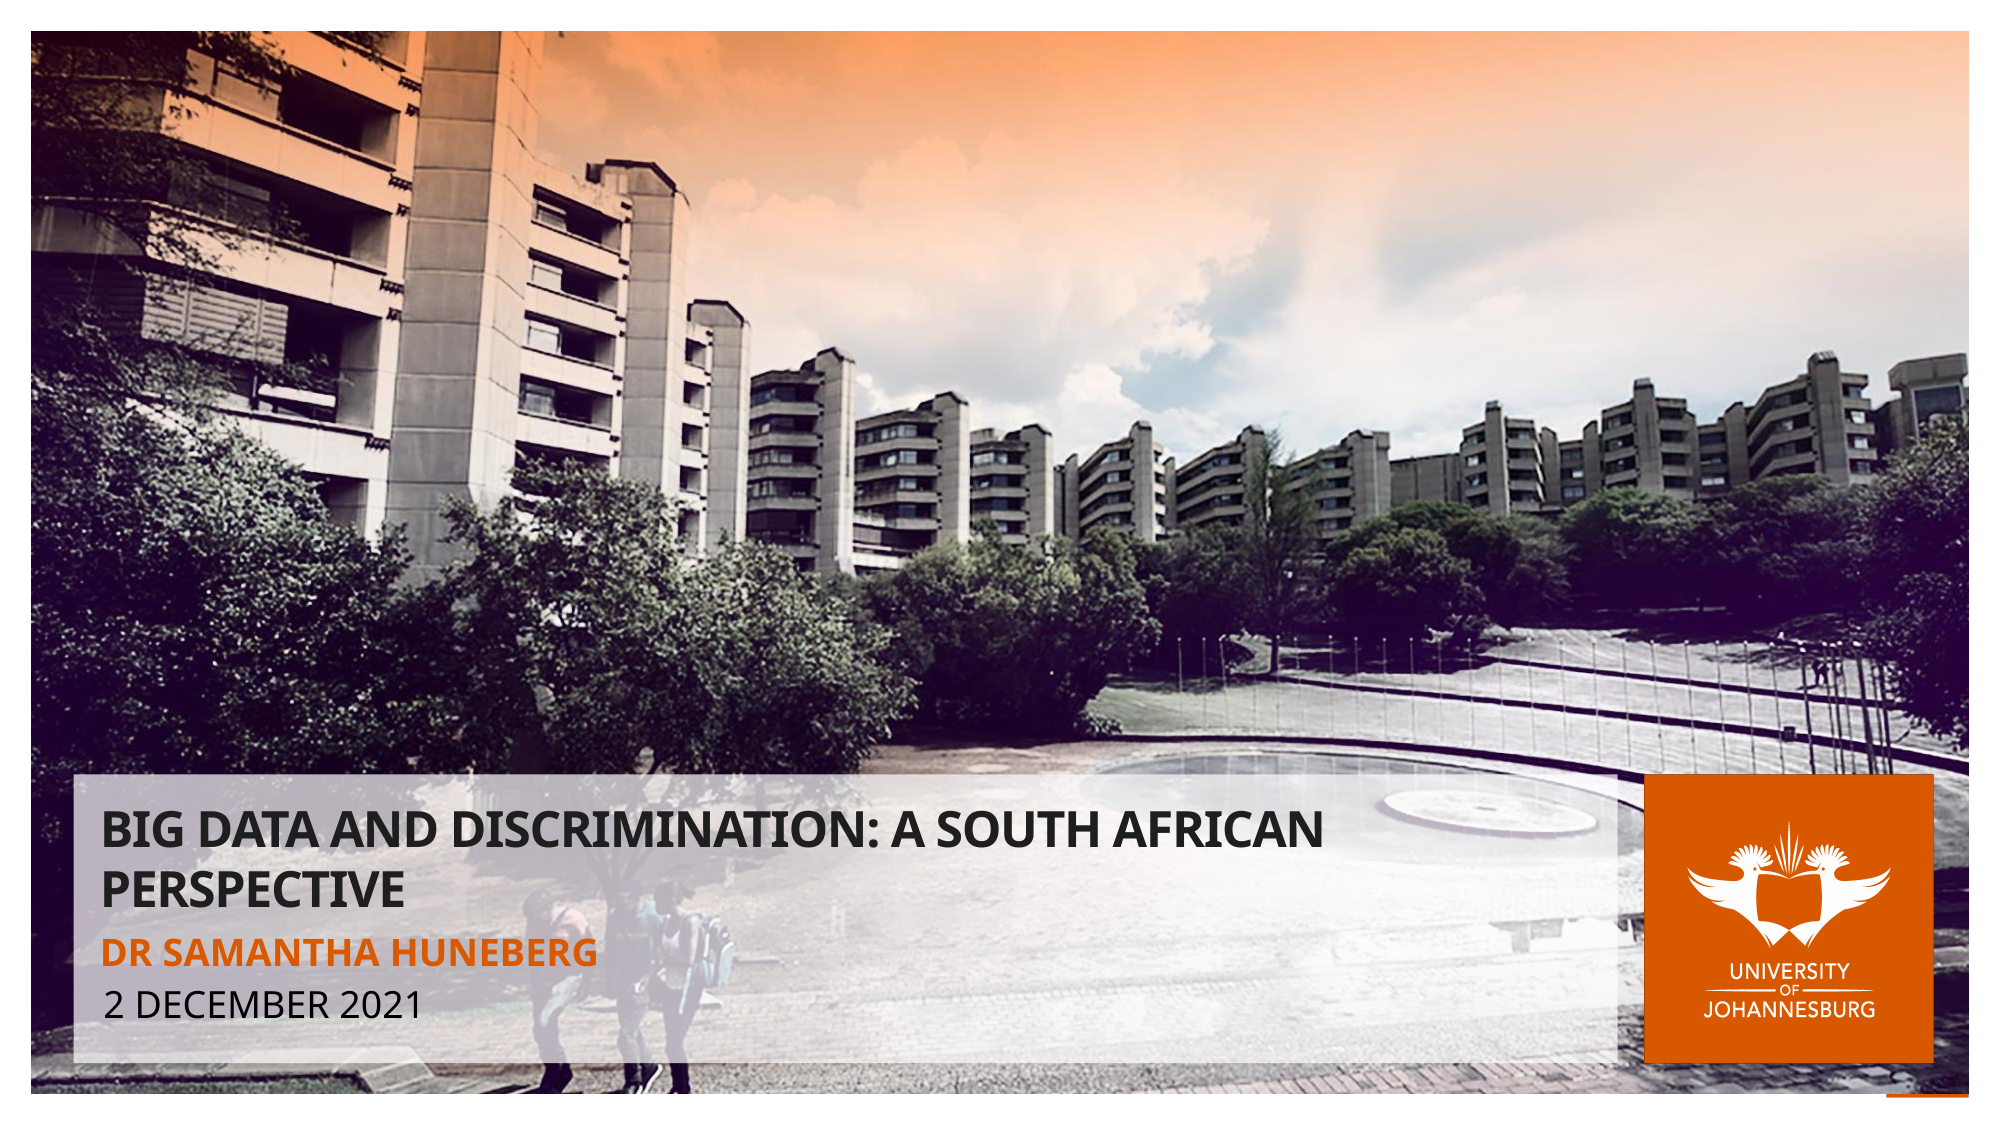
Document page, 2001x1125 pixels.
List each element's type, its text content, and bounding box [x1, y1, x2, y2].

list DR SAMANTHA HUNEBERG [99, 927, 1531, 975]
title BIG DATA AND DISCRIMINATION: A SOUTH AFRICAN PERSPECTIVE [99, 797, 1627, 911]
text_box 2 DECEMBER 2021 [103, 972, 1306, 1027]
picture [31, 31, 1970, 1099]
